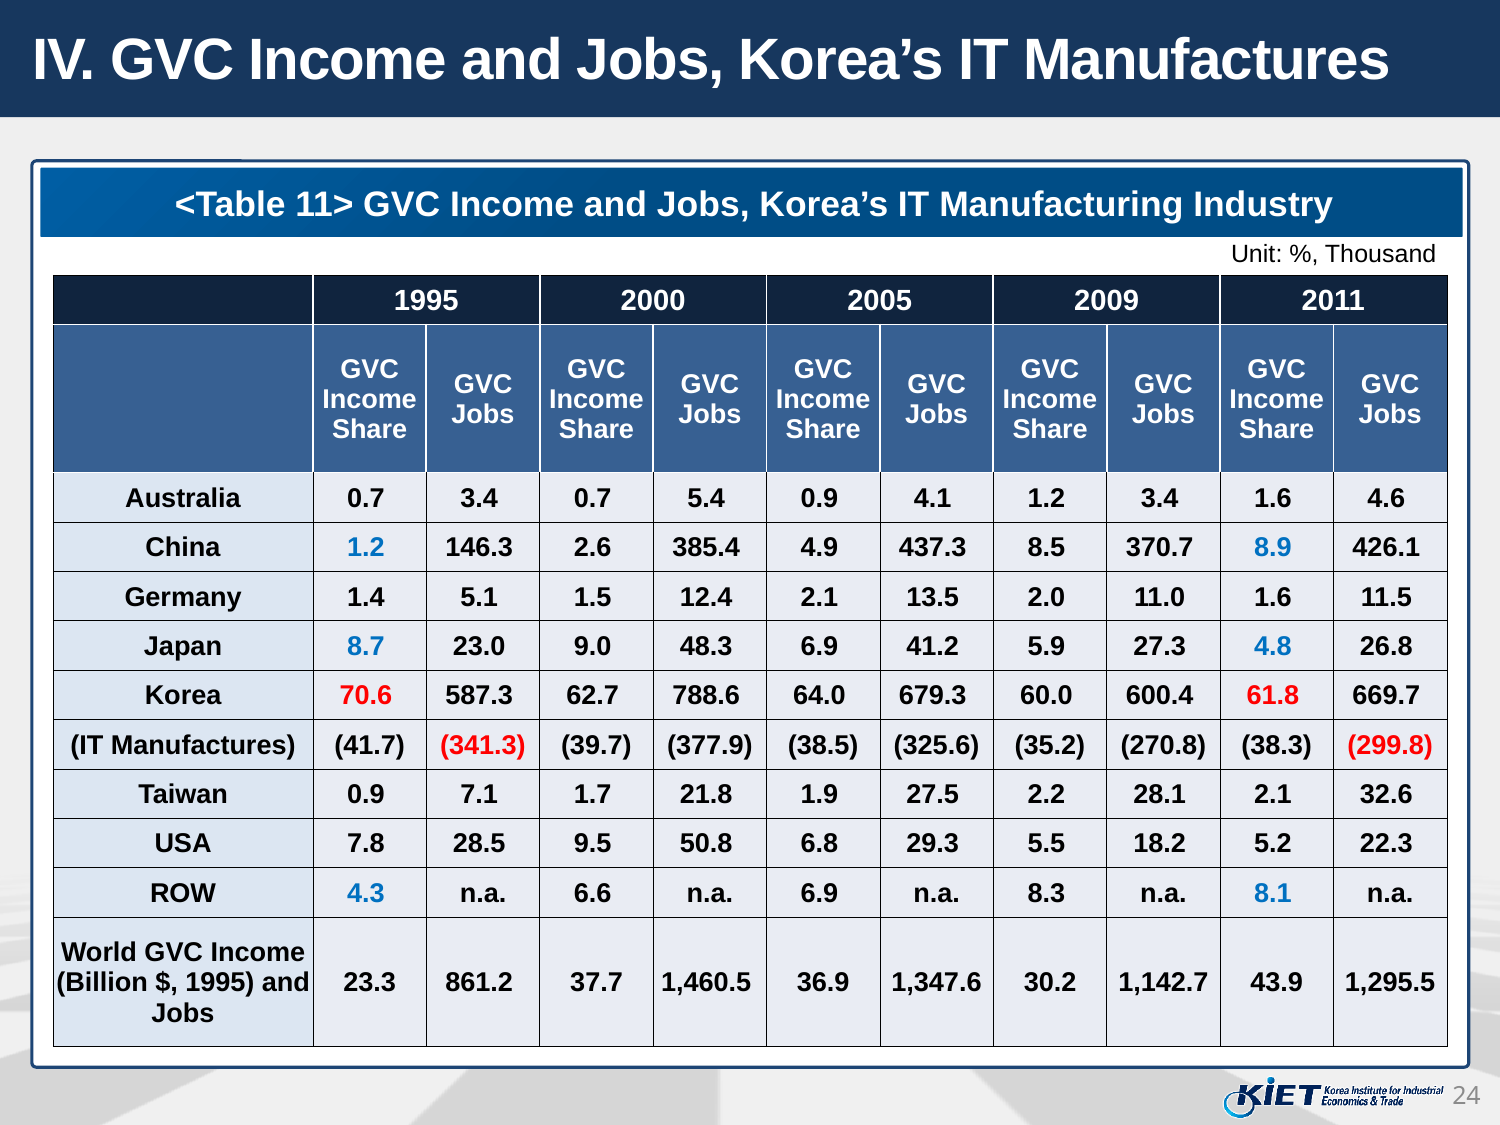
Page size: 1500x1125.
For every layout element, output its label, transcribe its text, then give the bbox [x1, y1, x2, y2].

text_box IV. GVC Income and Jobs, Korea’s IT Manufactures [17, 13, 1406, 99]
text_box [31, 160, 1469, 1068]
picture [0, 118, 1500, 1125]
slide_number 24 [1145, 1066, 1496, 1125]
